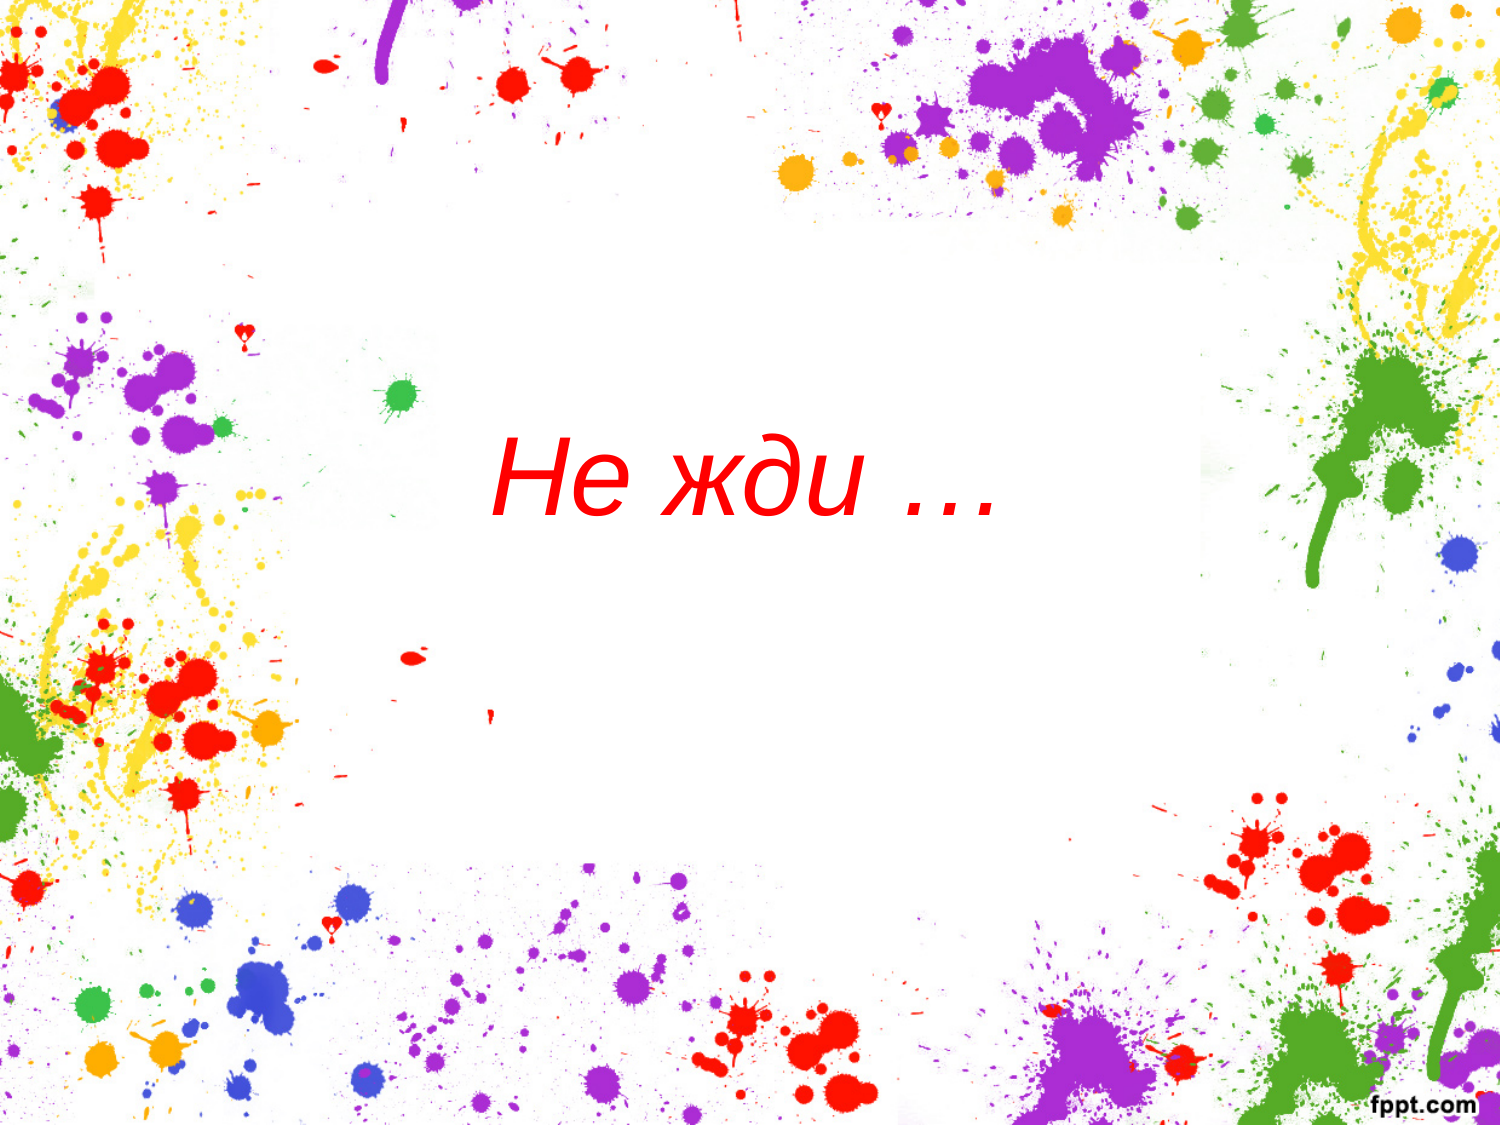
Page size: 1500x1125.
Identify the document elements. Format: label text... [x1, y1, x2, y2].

title Не жди … [112, 349, 1388, 591]
picture [0, 0, 1500, 1125]
